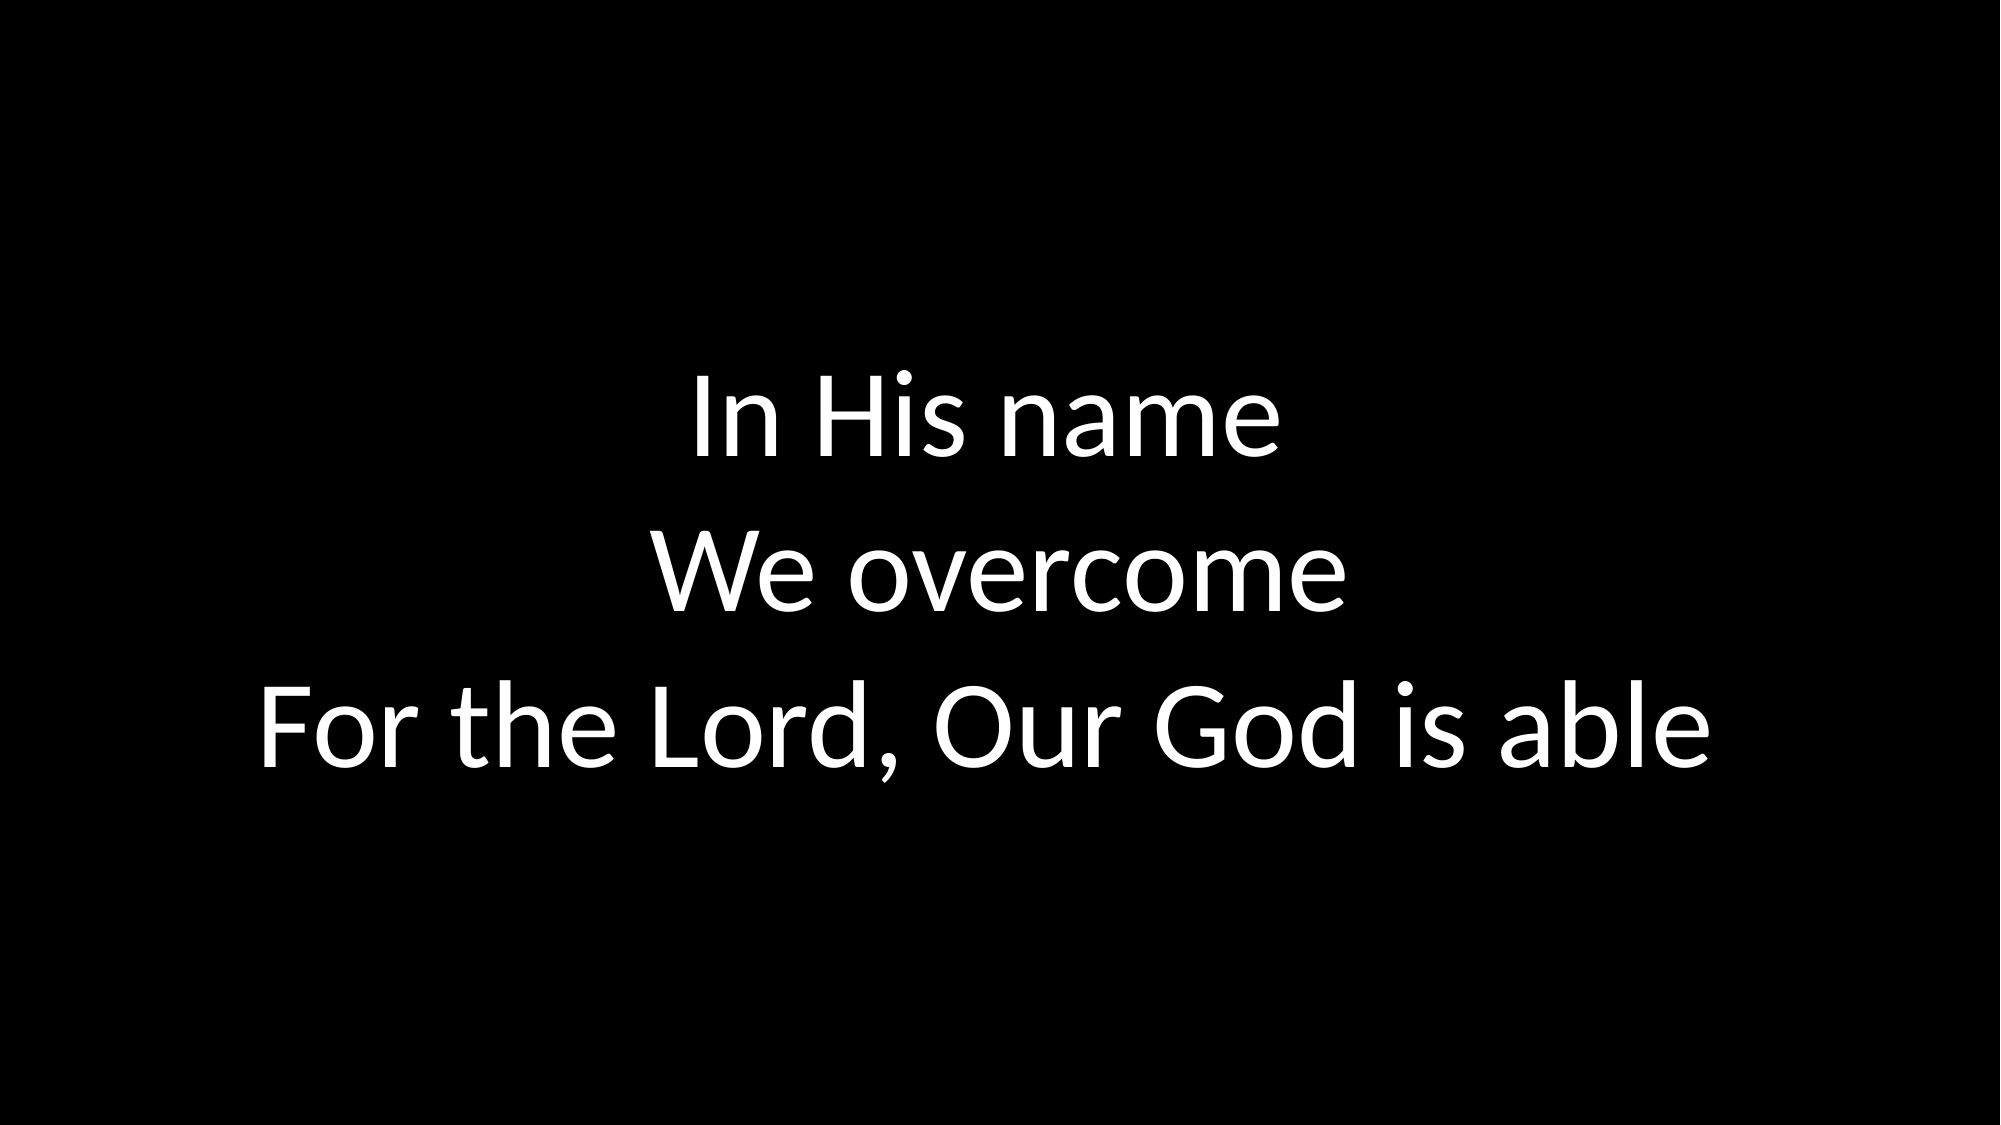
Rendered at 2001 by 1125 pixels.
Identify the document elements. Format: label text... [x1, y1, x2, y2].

list In His name We overcome For the Lord, Our God is able [0, 0, 2000, 1125]
